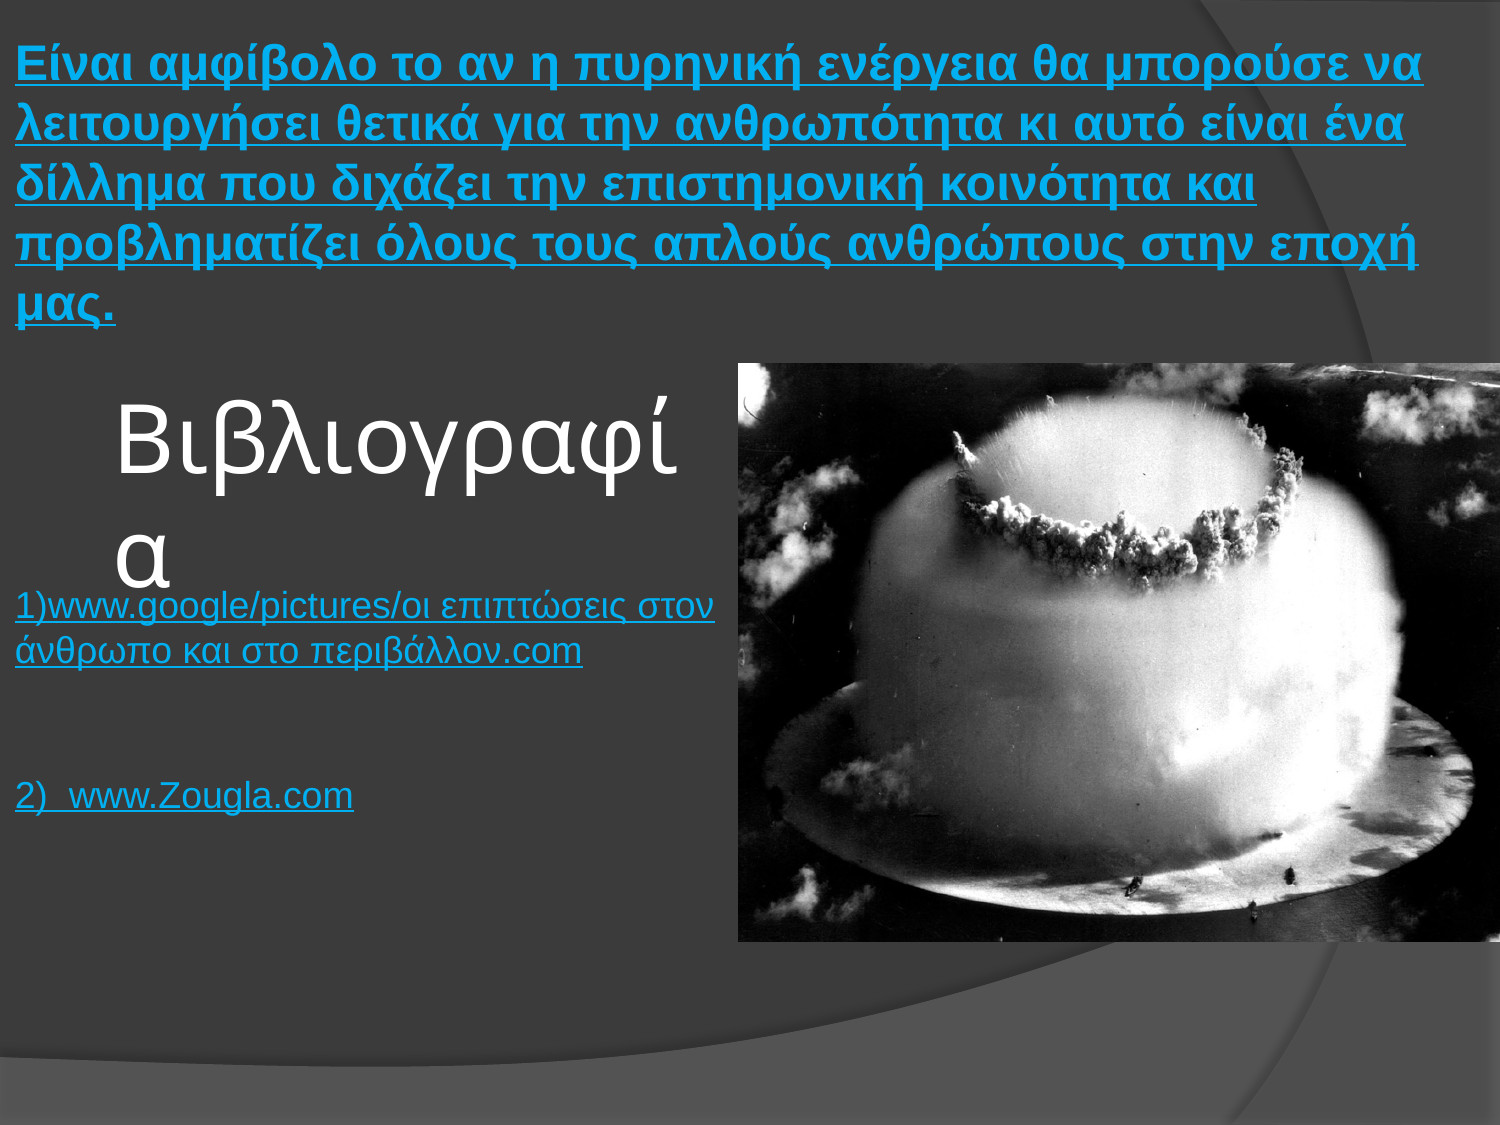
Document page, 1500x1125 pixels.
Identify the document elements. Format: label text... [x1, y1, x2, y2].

text_box Eίναι αμφίβολο το αν η πυρηνική ενέργεια θα μπορούσε να λειτουργήσει θετικά για την ανθρωπότητα κι αυτό είναι ένα δίλλημα που διχάζει την επιστημονική κοινότητα και προβληματίζει όλους τους απλούς ανθρώπους στην εποχή μας. [0, 23, 1500, 339]
text_box 2) www.Zougla.com [0, 763, 408, 823]
title Βιβλιογραφία [105, 398, 699, 574]
text_box 1)www.google/pictures/οι επιπτώσεις στον άνθρωπο και στο περιβάλλον.com [0, 574, 730, 679]
picture [737, 363, 1500, 942]
